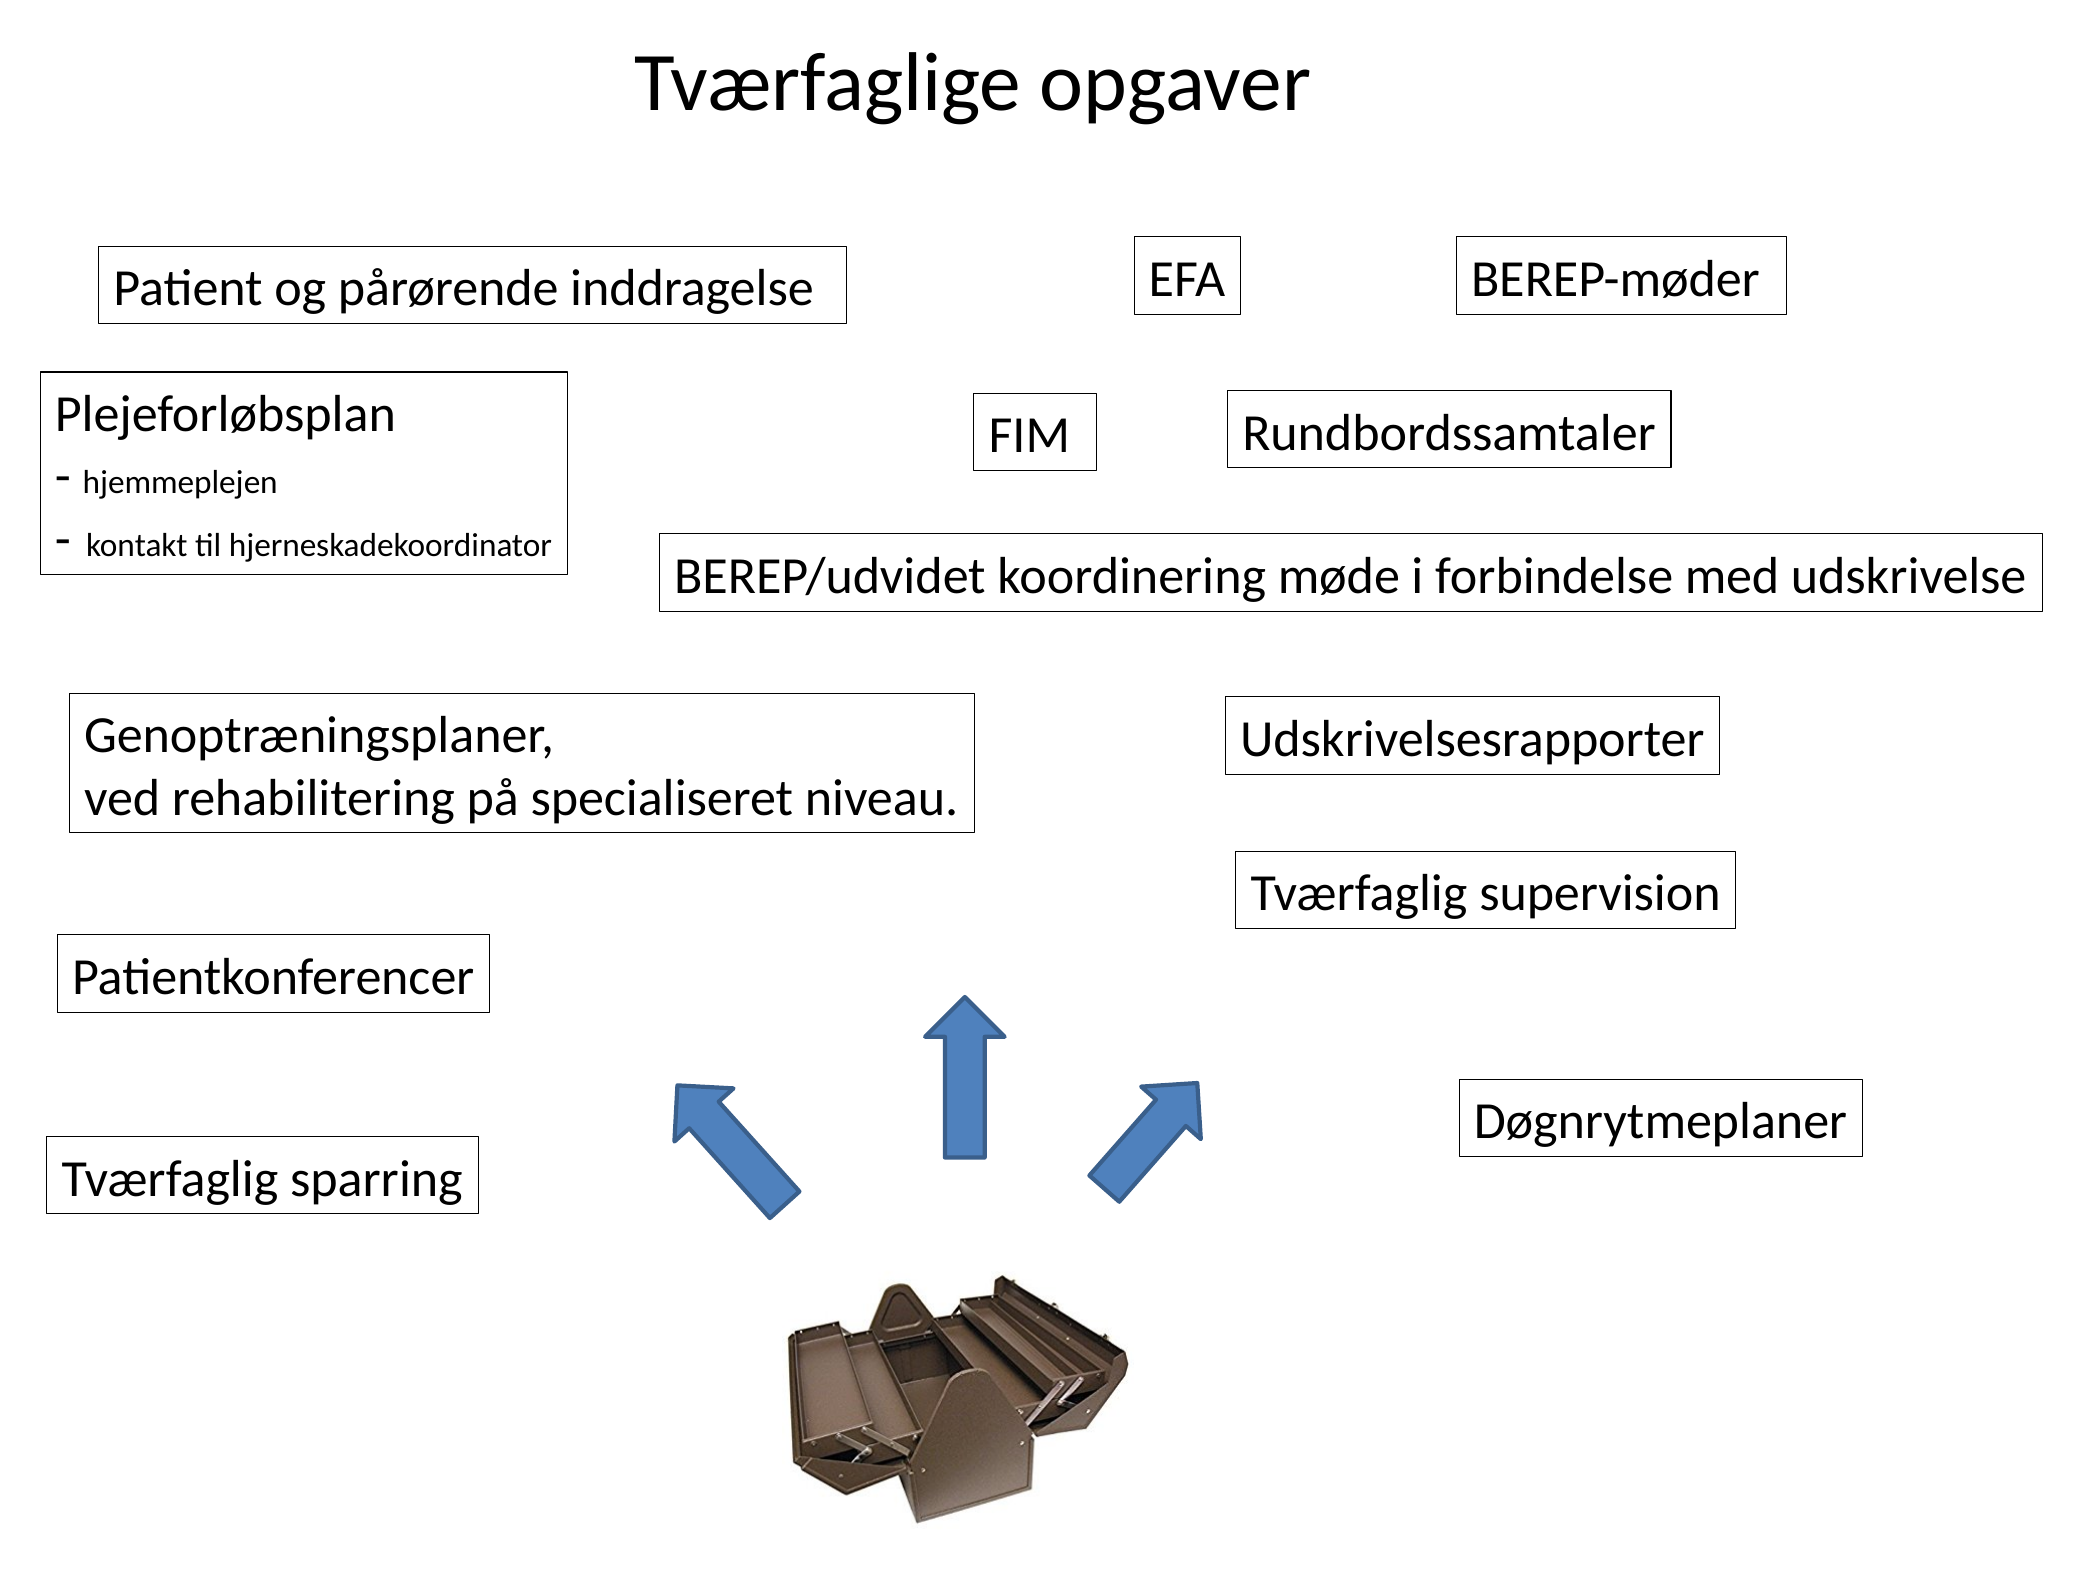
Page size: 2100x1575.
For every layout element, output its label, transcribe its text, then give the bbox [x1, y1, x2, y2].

text_box Tværfaglig sparring [46, 1136, 479, 1214]
text_box Plejeforløbsplan - hjemmeplejen - kontakt til hjerneskadekoordinator [40, 371, 568, 575]
text_box FIM [973, 393, 1097, 471]
text_box Døgnrytmeplaner [1459, 1079, 1863, 1157]
text_box BEREP-møder [1456, 236, 1787, 315]
text_box [923, 994, 1007, 1160]
text_box EFA [1134, 236, 1241, 315]
text_box [1087, 1080, 1203, 1204]
picture [781, 1223, 1134, 1575]
text_box Patient og pårørende inddragelse [98, 246, 847, 324]
text_box BEREP/udvidet koordinering møde i forbindelse med udskrivelse [659, 533, 2043, 612]
text_box Tværfaglig supervision [1235, 851, 1736, 929]
text_box Udskrivelsesrapporter [1225, 696, 1720, 775]
text_box Genoptræningsplaner, ved rehabilitering på specialiseret niveau. [69, 692, 974, 833]
text_box Patientkonferencer [57, 934, 490, 1013]
text_box [672, 1083, 802, 1221]
text_box Tværfaglige opgaver [619, 19, 1327, 135]
text_box Rundbordssamtaler [1227, 390, 1672, 468]
